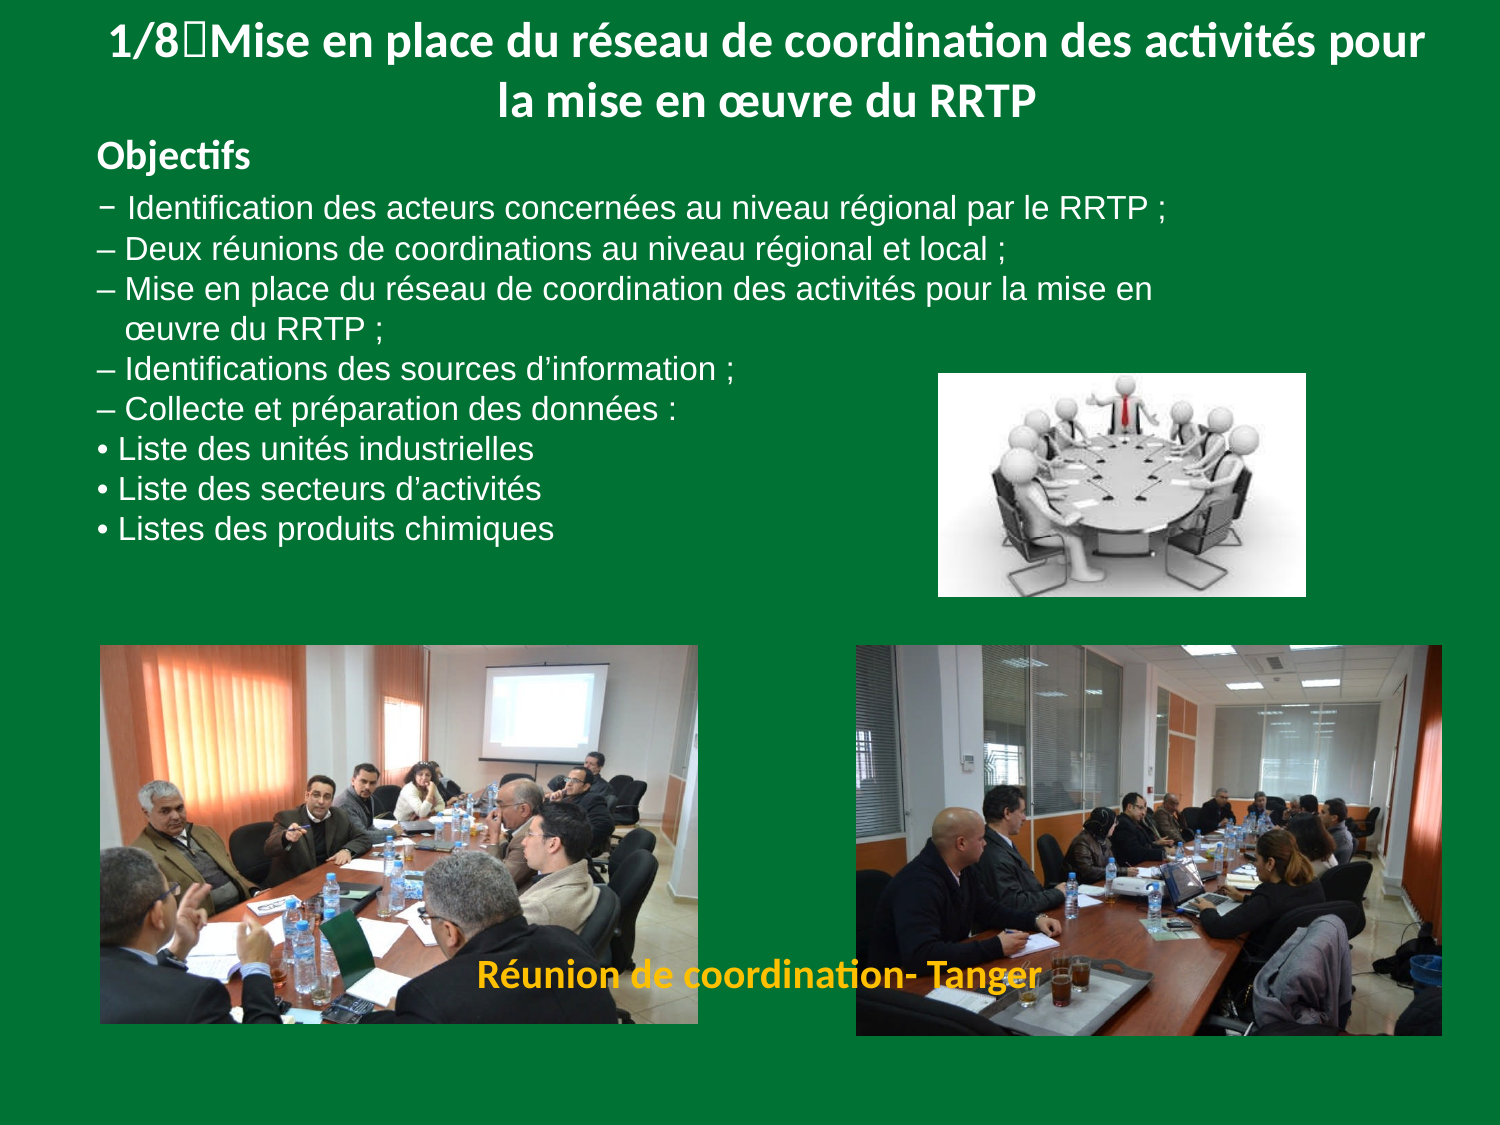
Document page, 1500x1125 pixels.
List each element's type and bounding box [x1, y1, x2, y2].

text_box [0, 0, 1500, 1125]
